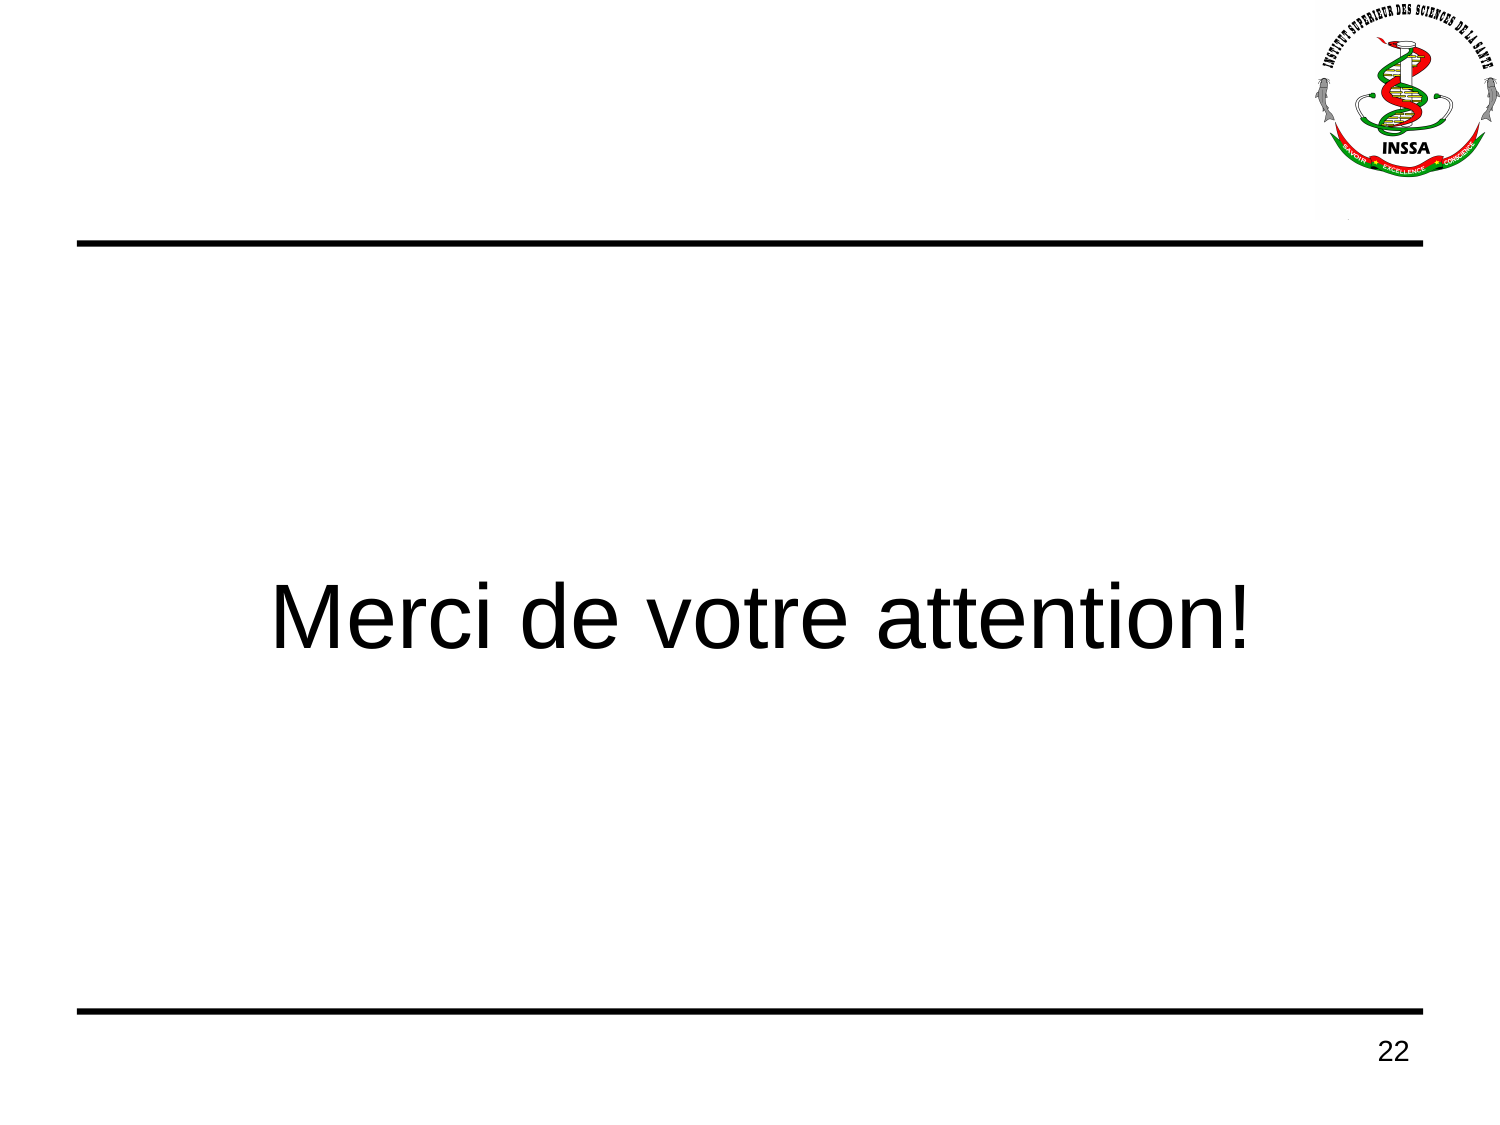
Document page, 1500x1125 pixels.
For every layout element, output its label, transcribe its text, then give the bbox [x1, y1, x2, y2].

title Merci de votre attention! [124, 491, 1400, 734]
picture [1315, 0, 1500, 220]
slide_number 22 [1074, 1024, 1426, 1103]
